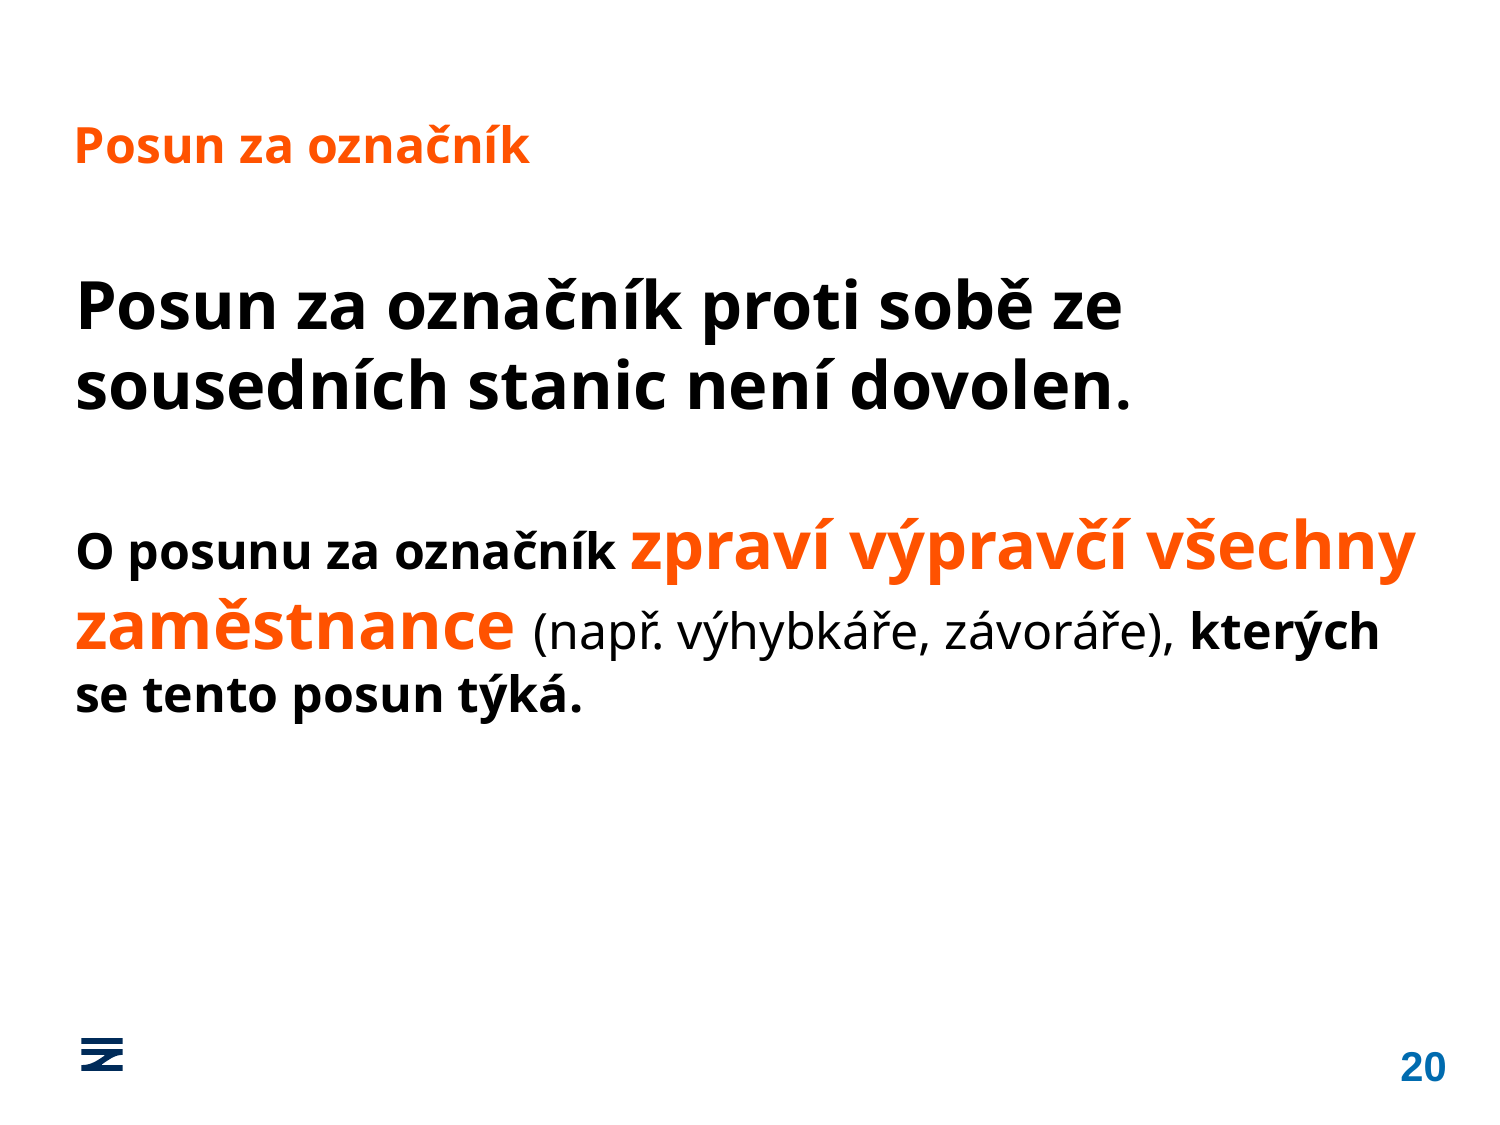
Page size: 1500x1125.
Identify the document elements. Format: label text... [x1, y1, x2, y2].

list Posun za označník proti sobě ze sousedních stanic není dovolen. O posunu za označník zpraví výpravčí všechny zaměstnance (např. výhybkáře, závoráře), kterých se tento posun týká. [75, 262, 1425, 1005]
slide_number 20 [1096, 1034, 1447, 1095]
list Posun za označník [73, 113, 1436, 197]
